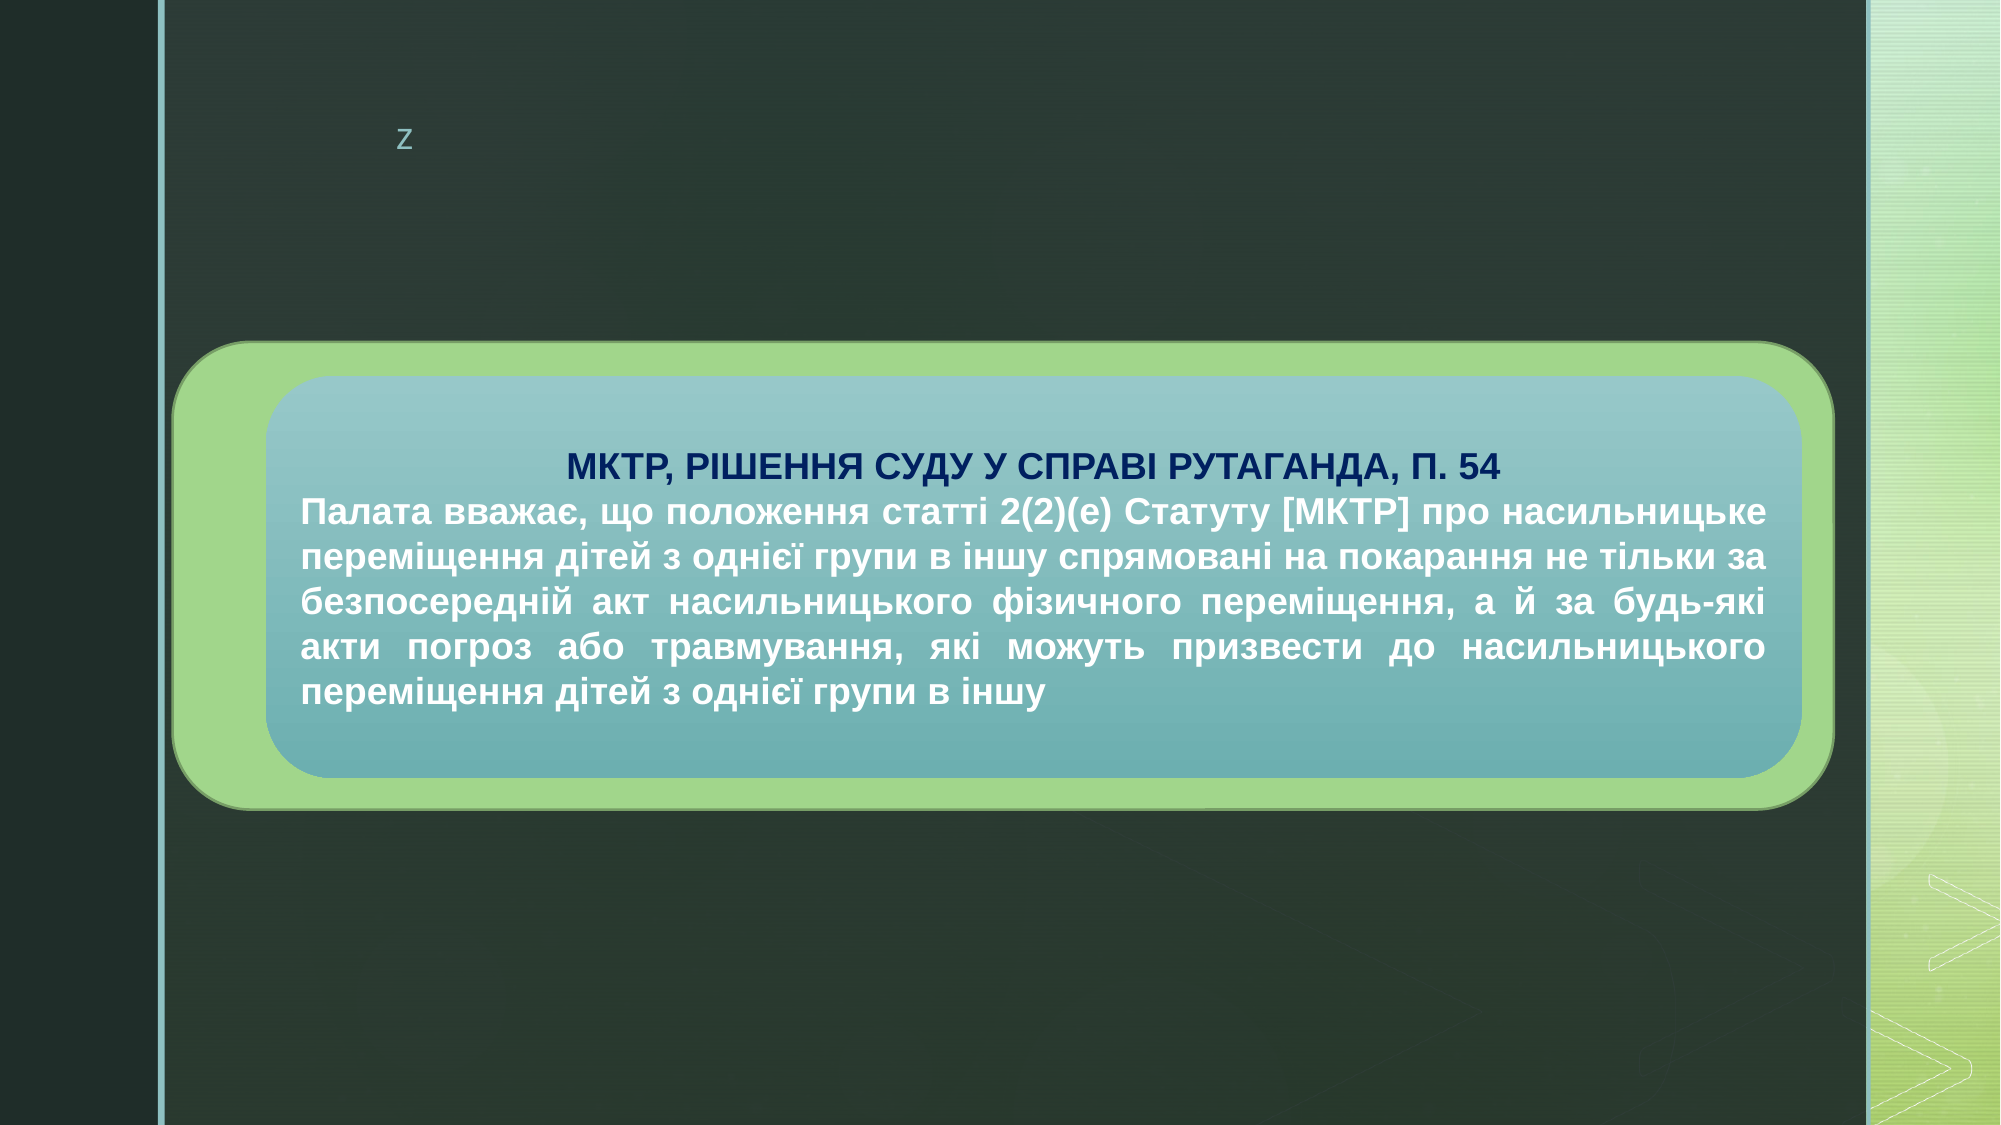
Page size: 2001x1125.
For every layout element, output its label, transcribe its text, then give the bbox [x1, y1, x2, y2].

text_box [171, 340, 1836, 811]
text_box МКТР, РІШЕННЯ СУДУ У СПРАВІ РУТАГАНДА, П. 54 Палата вважає, що положення статті 2(2)(e) Статуту [МКТР] про насильницьке переміщення дітей з однієї групи в іншу спрямовані на покарання не тільки за безпосередній акт насильницького фізичного переміщення, а й за будь-які акти погроз або травмування, які можуть призвести до насильницького переміщення дітей з однієї групи в іншу [265, 375, 1802, 778]
picture [1871, 0, 2001, 1125]
